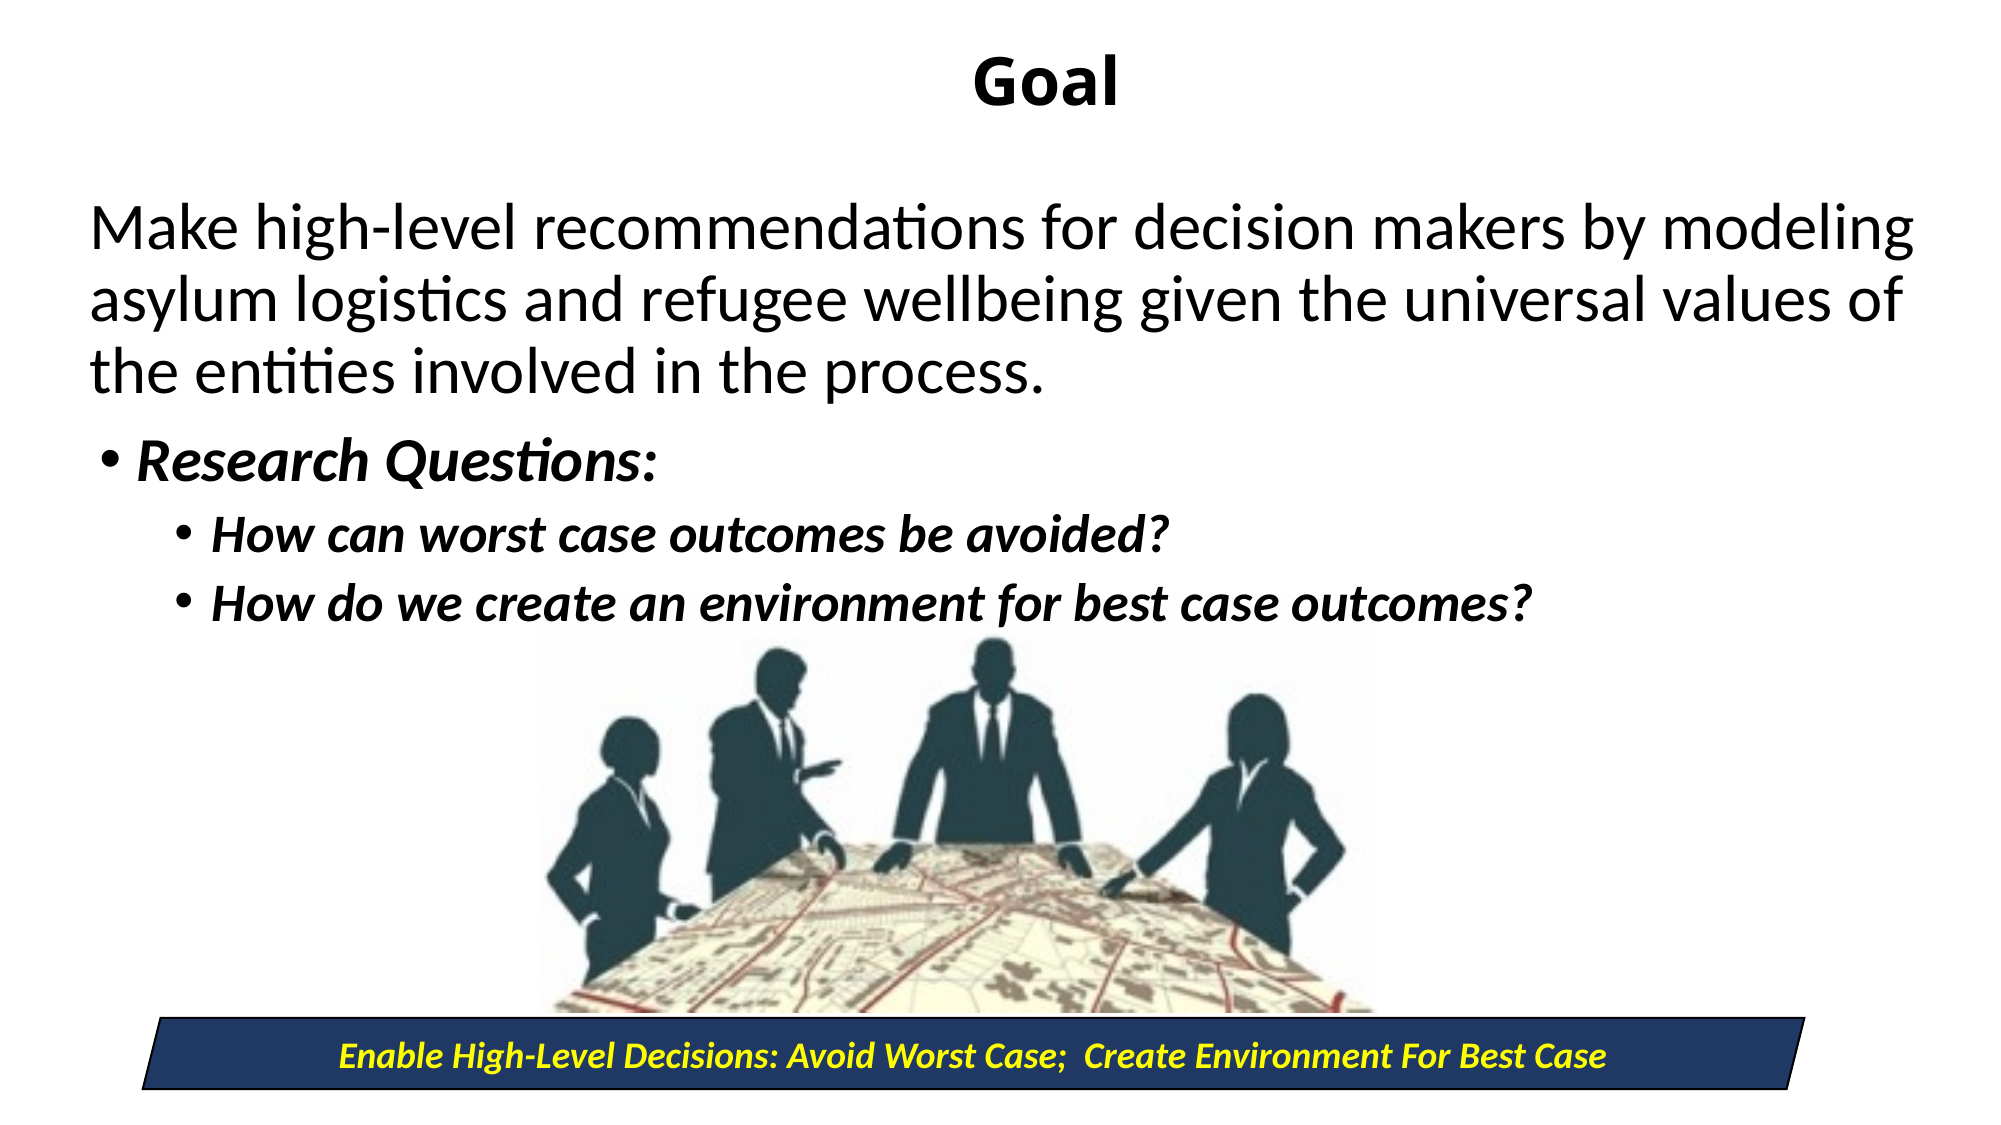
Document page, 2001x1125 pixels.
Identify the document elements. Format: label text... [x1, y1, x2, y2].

title Goal [0, 0, 1990, 169]
picture [540, 594, 1377, 1013]
list Make high-level recommendations for decision makers by modeling asylum logistics and refugee wellbeing given the universal values of the entities involved in the process. [74, 184, 1950, 1018]
text_box [181, 323, 1907, 542]
text_box Enable High-Level Decisions: Avoid Worst Case; Create Environment For Best Case [141, 1016, 1806, 1091]
text_box Research Questions: How can worst case outcomes be avoided? How do we create an environment for best case outcomes? [84, 324, 1816, 526]
